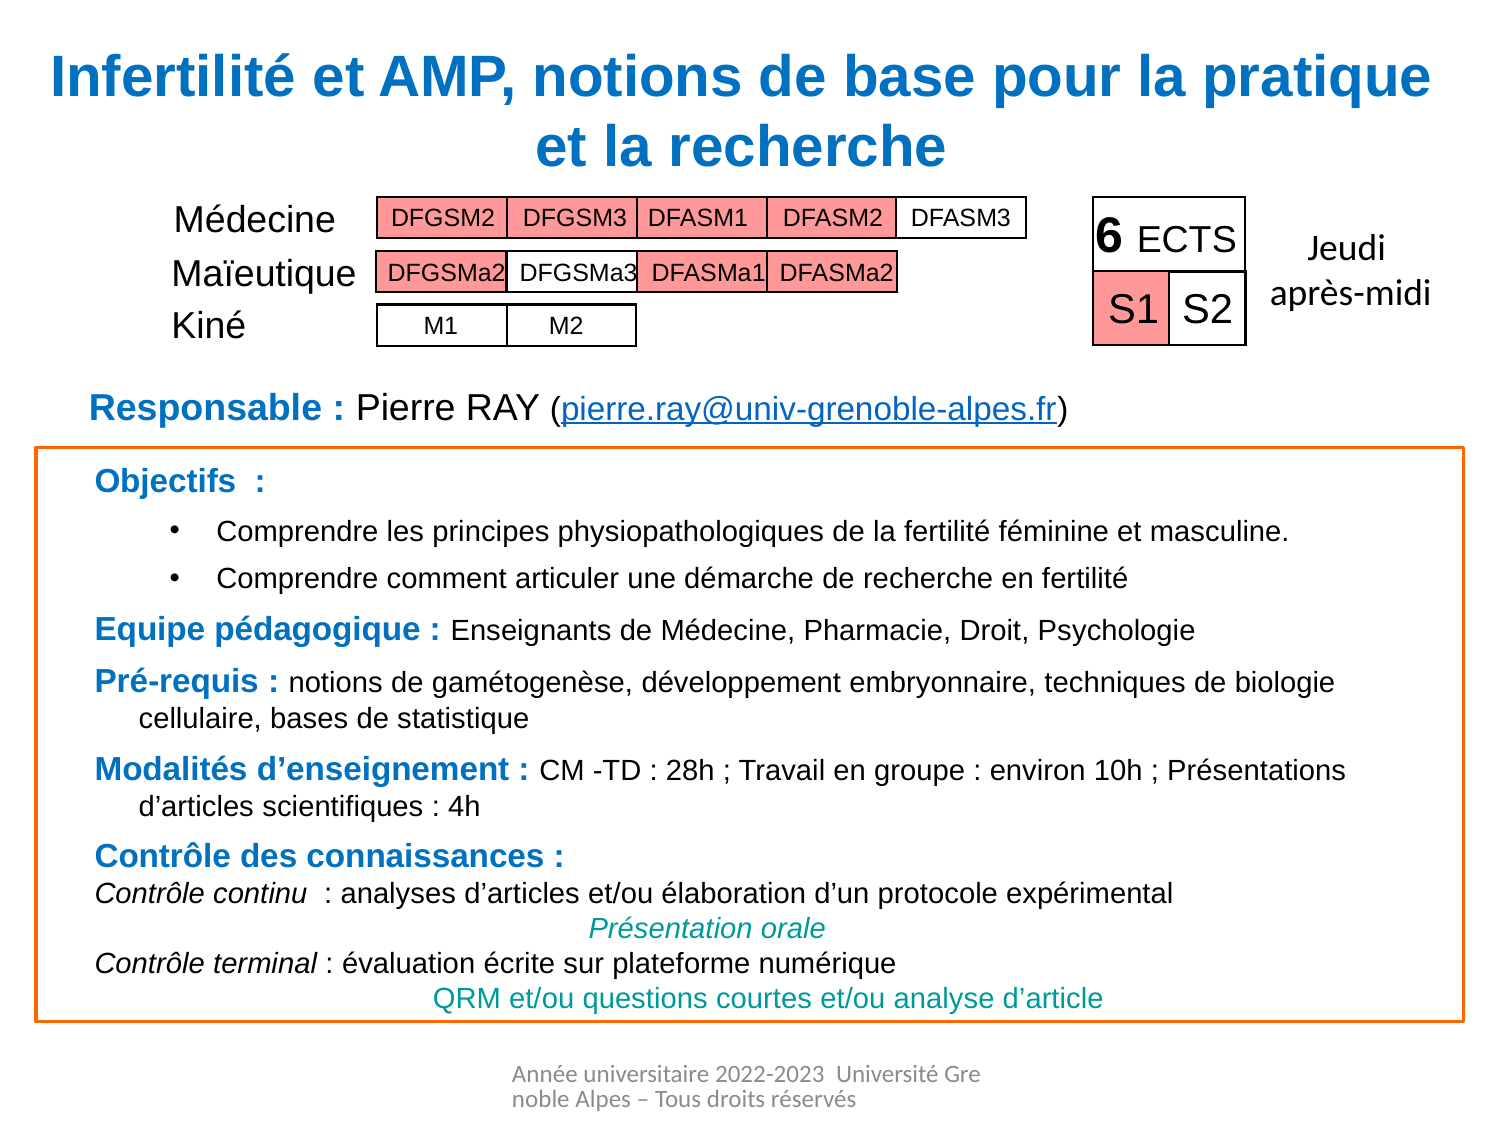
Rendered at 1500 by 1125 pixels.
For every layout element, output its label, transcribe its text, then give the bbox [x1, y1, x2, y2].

text_box Jeudi après-midi [1252, 215, 1450, 321]
text_box Maïeutique [156, 241, 372, 302]
text_box DFGSMa2 DFGSMa3 DFASMa1 DFASMa2 [372, 248, 910, 294]
text_box S1 S2 [1093, 274, 1249, 340]
footer Année universitaire 2022-2023 Université Grenoble Alpes – Tous droits réservés [496, 1042, 1004, 1103]
text_box [1092, 270, 1170, 346]
text_box Objectifs : Comprendre les principes physiopathologiques de la fertilité féminine et masculine. Comprendre comment articuler une démarche de recherche en fertilité Equipe pédagogique : Enseignants de Médecine, Pharmacie, Droit, Psychologie Pré-requis : notions de gamétogenèse, développement embryonnaire, techniques de biologie cellulaire, bases de statistique Modalités d’enseignement : CM -TD : 28h ; Travail en groupe : environ 10h ; Présentations d’articles scientifiques : 4h Contrôle des connaissances : Contrôle continu : analyses d’articles et/ou élaboration d’un protocole expérimental Présentation orale Contrôle terminal : évaluation écrite sur plateforme numérique QRM et/ou questions courtes et/ou analyse d’article [36, 447, 1464, 1022]
text_box Médecine [158, 187, 351, 241]
text_box Infertilité et AMP, notions de base pour la pratique et la recherche [0, 30, 1500, 186]
text_box [1170, 270, 1247, 274]
text_box 6 ECTS [1080, 194, 1260, 270]
text_box [1170, 340, 1247, 346]
text_box Responsable : Pierre RAY (pierre.ray@univ-grenoble-alpes.fr) [0, 382, 1471, 429]
text_box Kiné [156, 294, 262, 354]
text_box [627, 303, 637, 347]
text_box DFGSM2 DFGSM3 DFASM1 DFASM2 DFASM3 [376, 193, 1028, 239]
text_box Coronavirus [1085, 305, 1237, 351]
text_box M1 M2 [367, 302, 627, 348]
